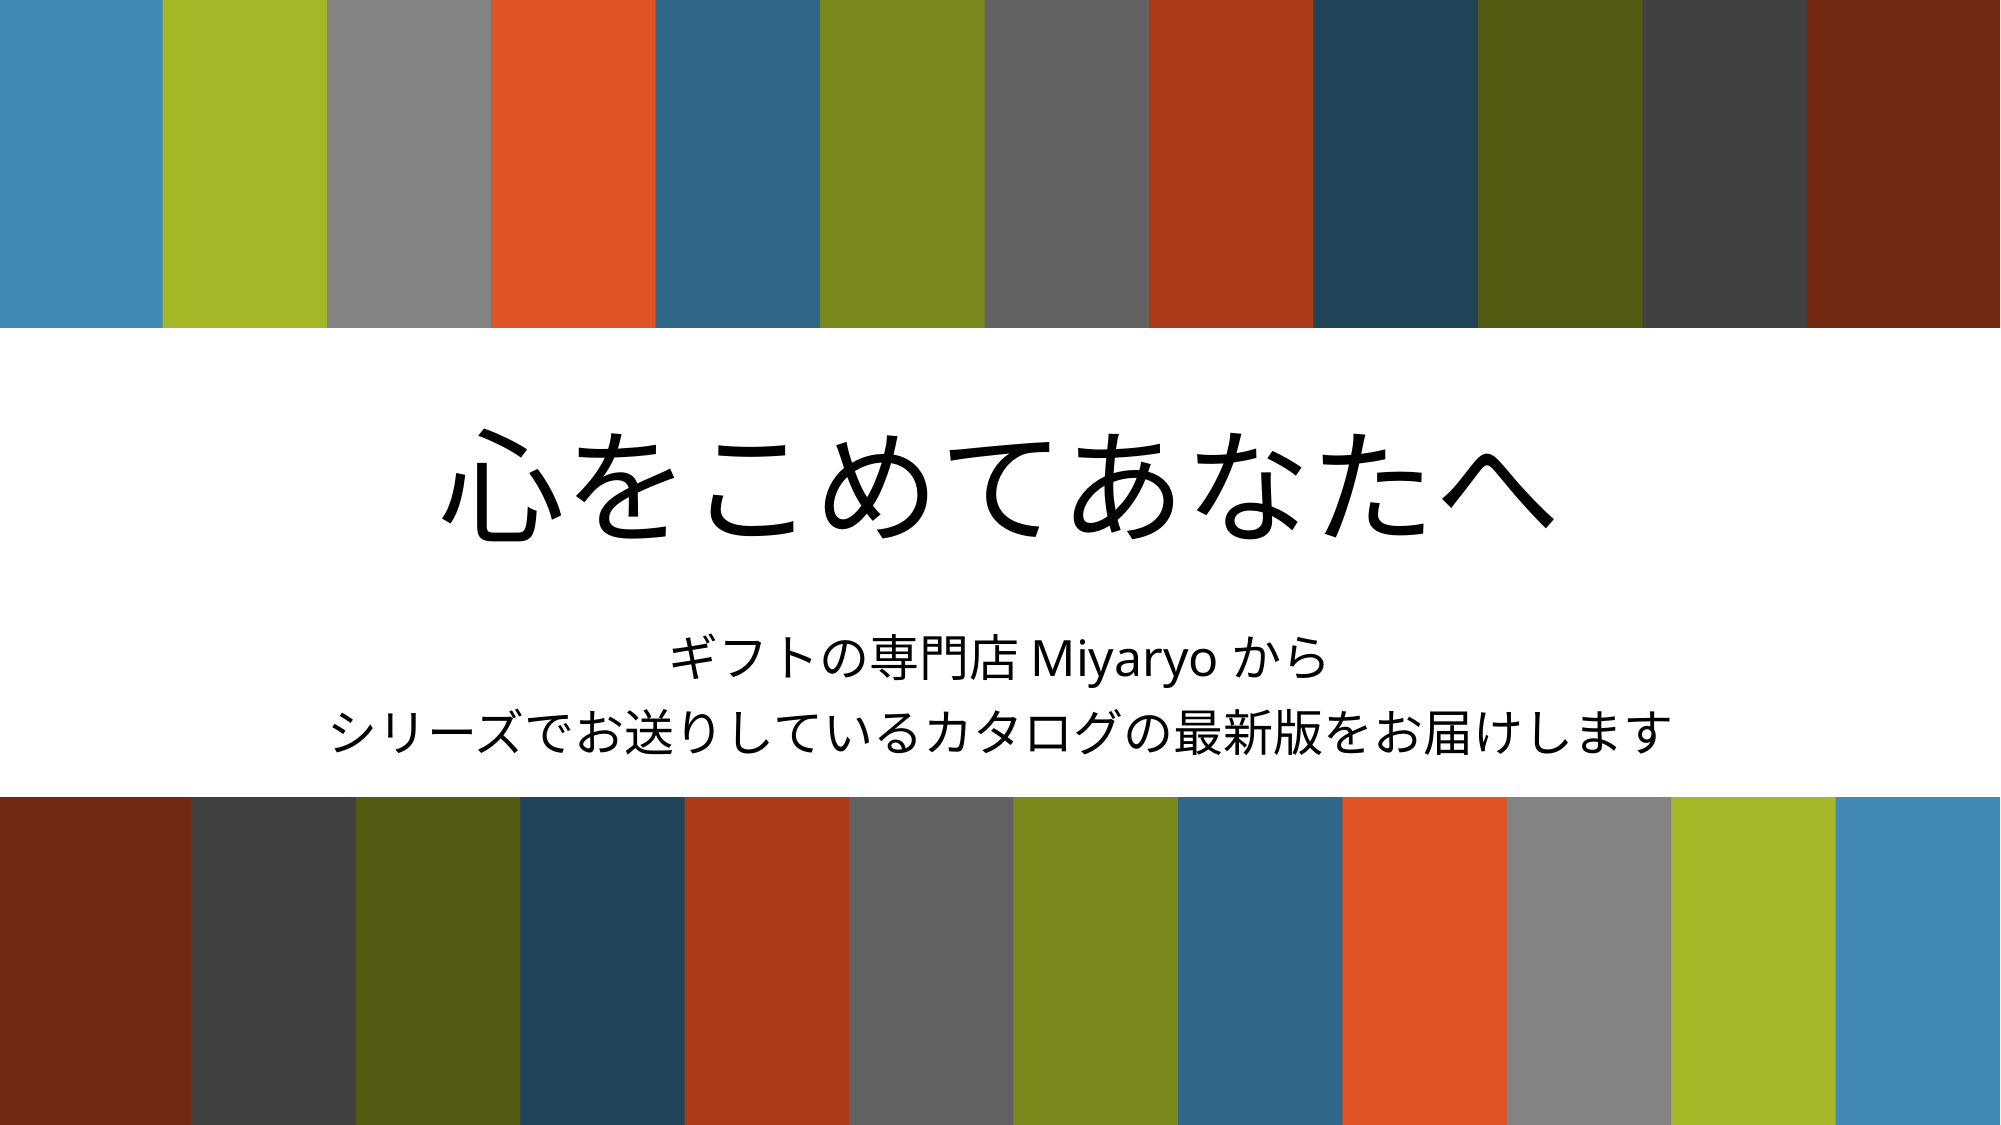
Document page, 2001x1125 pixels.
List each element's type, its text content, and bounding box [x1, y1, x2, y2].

title 心をこめてあなたへ [226, 384, 1774, 602]
subtitle ギフトの専門店Miyaryoから シリーズでお送りしているカタログの最新版をお届けします [249, 625, 1750, 774]
